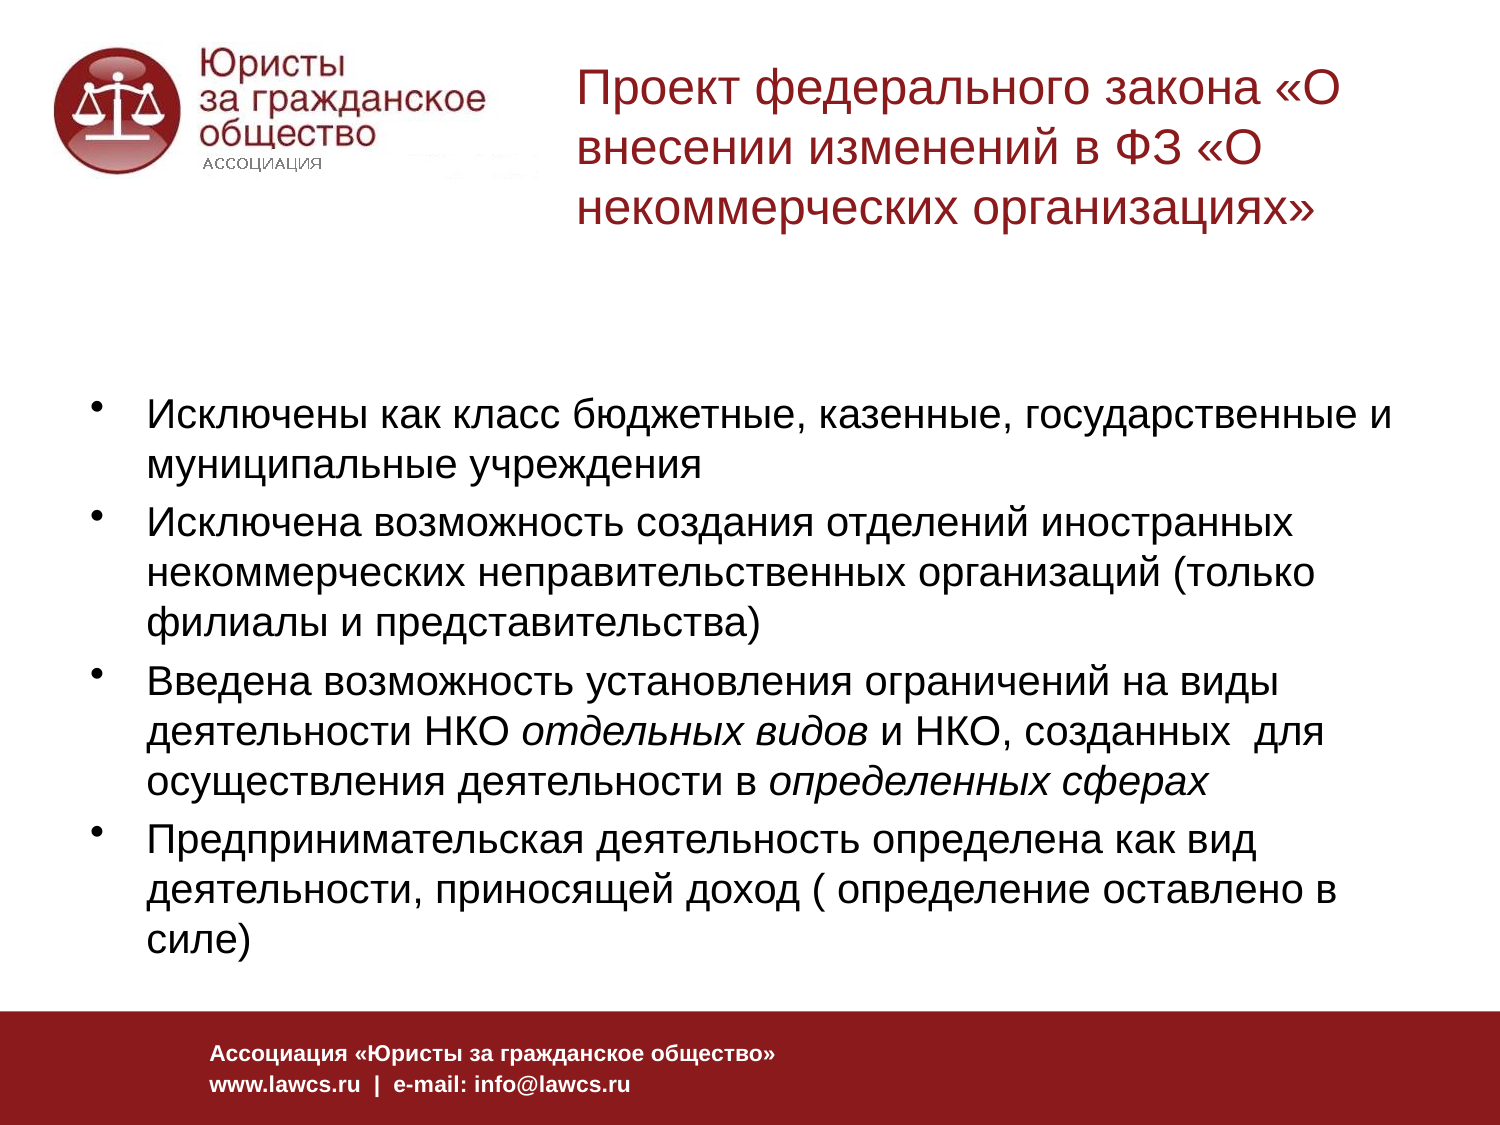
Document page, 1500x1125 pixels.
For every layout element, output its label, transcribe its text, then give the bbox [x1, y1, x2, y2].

list Исключены как класс бюджетные, казенные, государственные и муниципальные учреждения Исключена возможность создания отделений иностранных некоммерческих неправительственных организаций (только филиалы и представительства) Введена возможность установления ограничений на виды деятельности НКО отдельных видов и НКО, созданных для осуществления деятельности в определенных сферах Предпринимательская деятельность определена как вид деятельности, приносящей доход ( определение оставлено в силе) [75, 262, 1425, 1005]
text_box [0, 1011, 1500, 1125]
text_box Ассоциация «Юристы за гражданское общество» www.lawcs.ru | e-mail: info@lawcs.ru [194, 1031, 1258, 1105]
picture [52, 42, 538, 179]
text_box [88, 290, 1400, 965]
title Проект федерального закона «О внесении изменений в ФЗ «О некоммерческих организациях» [561, 45, 1425, 244]
